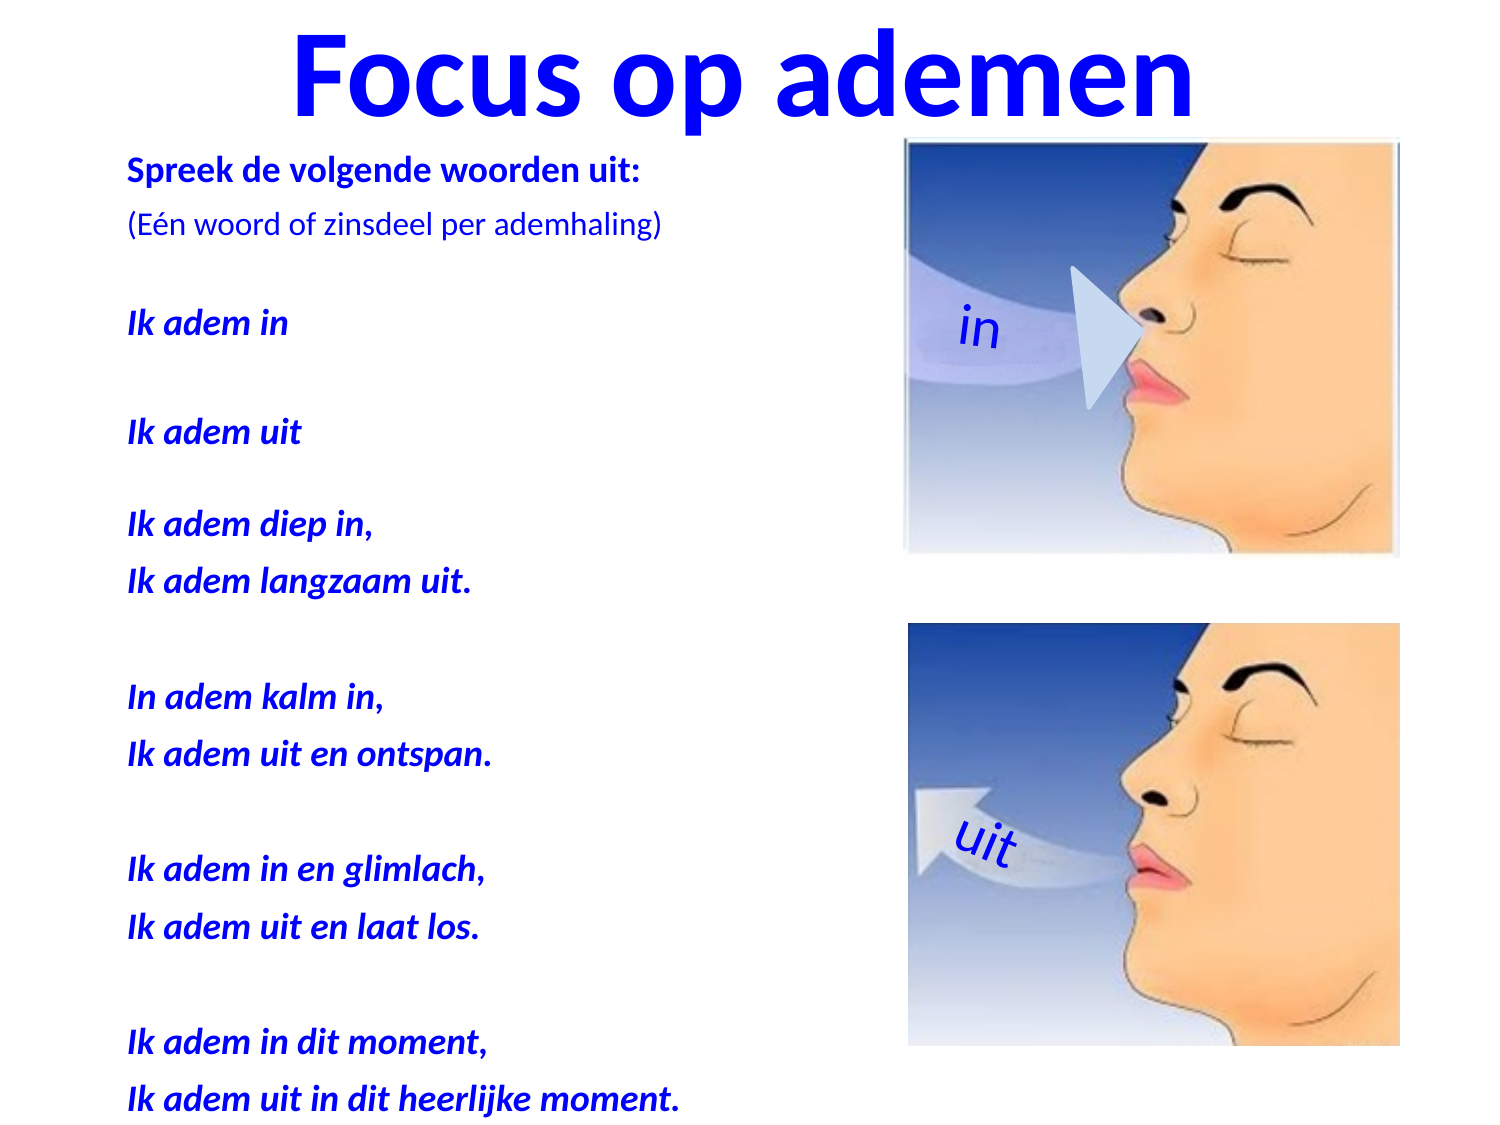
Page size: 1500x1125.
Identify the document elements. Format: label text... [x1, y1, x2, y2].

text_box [908, 623, 1400, 1047]
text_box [903, 136, 1400, 560]
text_box Ik adem in [112, 290, 886, 351]
title Focus op ademen [29, 0, 1459, 138]
text_box Ik adem uit [112, 399, 886, 460]
text_box Spreek de volgende woorden uit: (Eén woord of zinsdeel per ademhaling) [112, 137, 886, 250]
text_box Ik adem diep in, Ik adem langzaam uit. In adem kalm in, Ik adem uit en ontspan. Ik adem in en glimlach, Ik adem uit en laat los. Ik adem in dit moment, Ik adem uit in dit heerlijke moment. [112, 491, 886, 1125]
